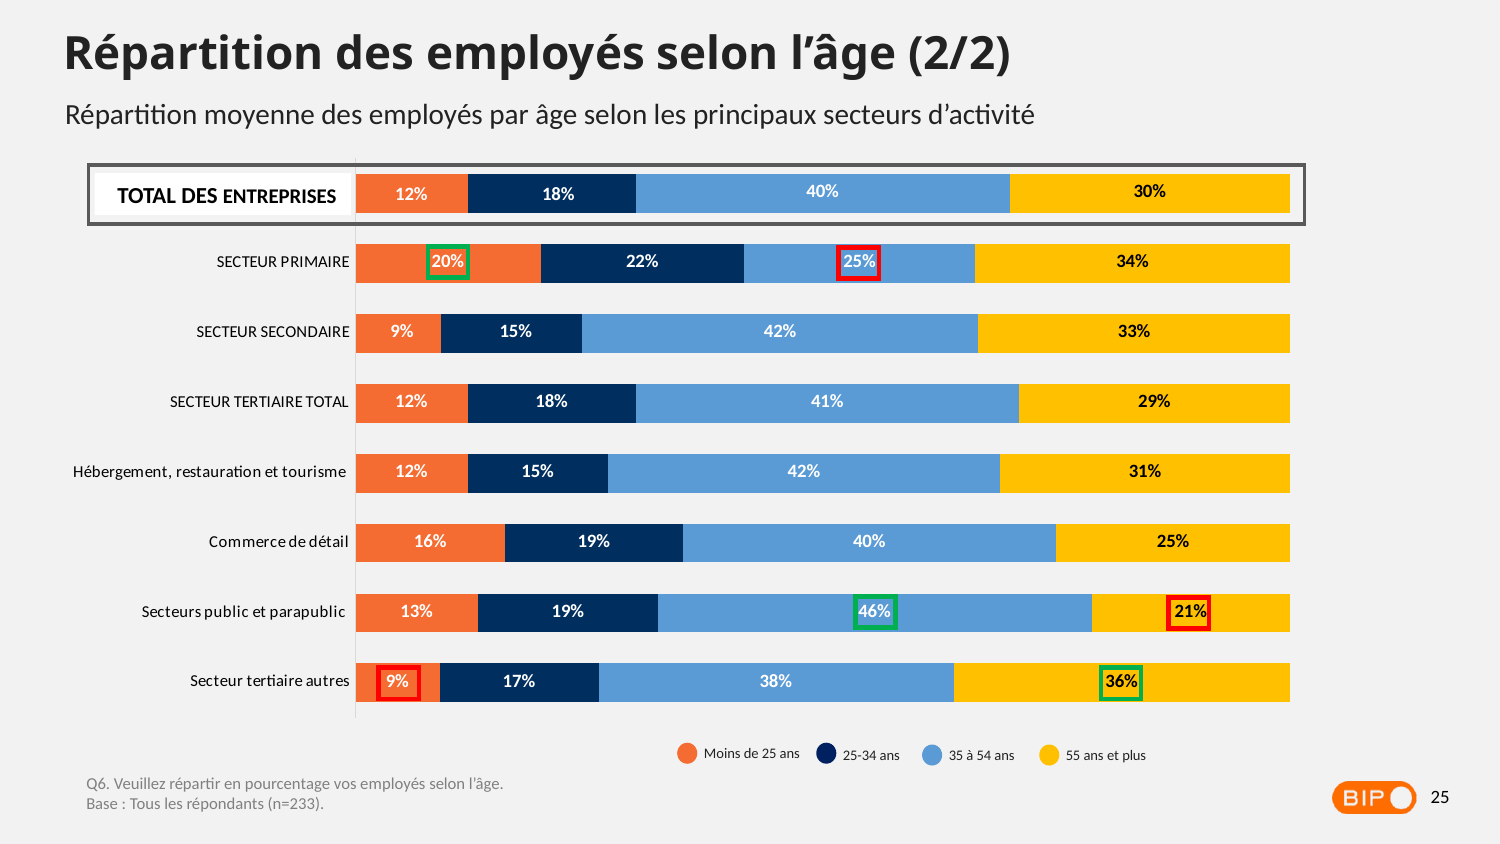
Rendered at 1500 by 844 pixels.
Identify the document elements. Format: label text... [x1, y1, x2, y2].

picture [1332, 781, 1401, 814]
slide_number 25 [1401, 769, 1479, 815]
text_box Q6. Veuillez répartir en pourcentage vos employés selon l’âge. Base : Tous les répondants (n=233). [71, 765, 1283, 821]
text_box Répartition des employés selon l’âge (2/2) [52, 28, 1459, 82]
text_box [88, 164, 1305, 224]
chart [38, 135, 1313, 741]
text_box Répartition moyenne des employés par âge selon les principaux secteurs d’activité [49, 95, 1410, 131]
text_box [677, 742, 1155, 766]
